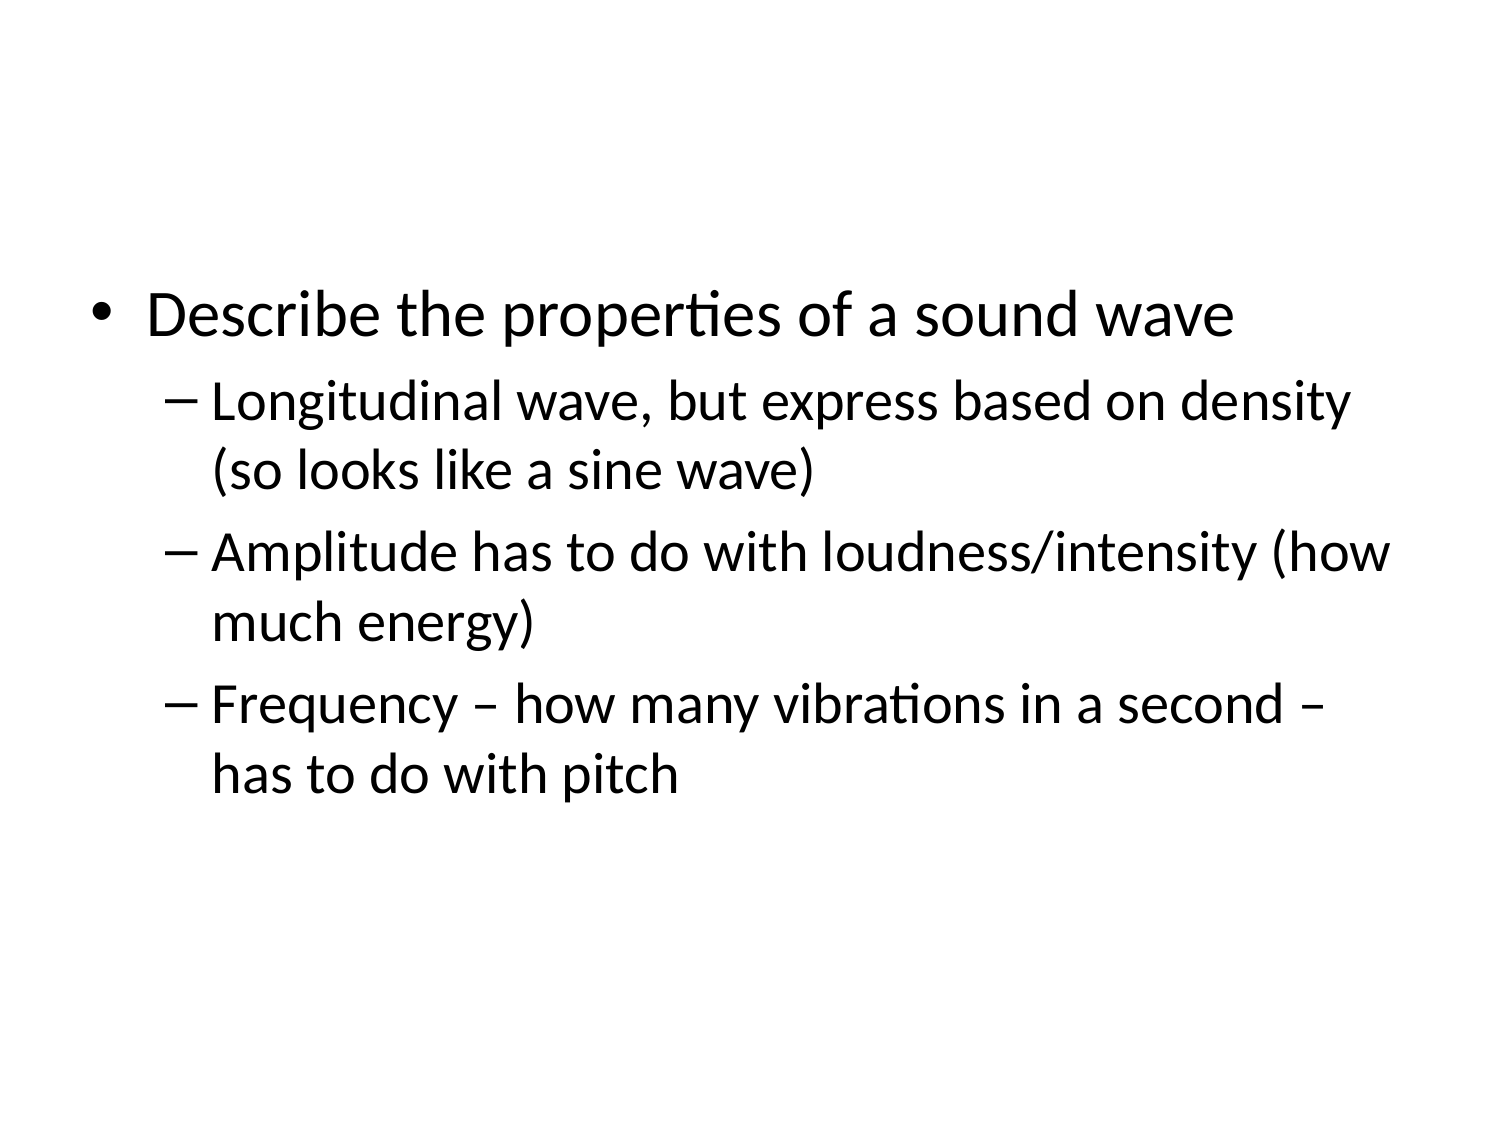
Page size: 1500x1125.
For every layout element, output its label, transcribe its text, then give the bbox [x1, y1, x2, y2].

list Describe the properties of a sound wave Longitudinal wave, but express based on density (so looks like a sine wave) Amplitude has to do with loudness/intensity (how much energy) Frequency – how many vibrations in a second – has to do with pitch [75, 262, 1425, 1005]
